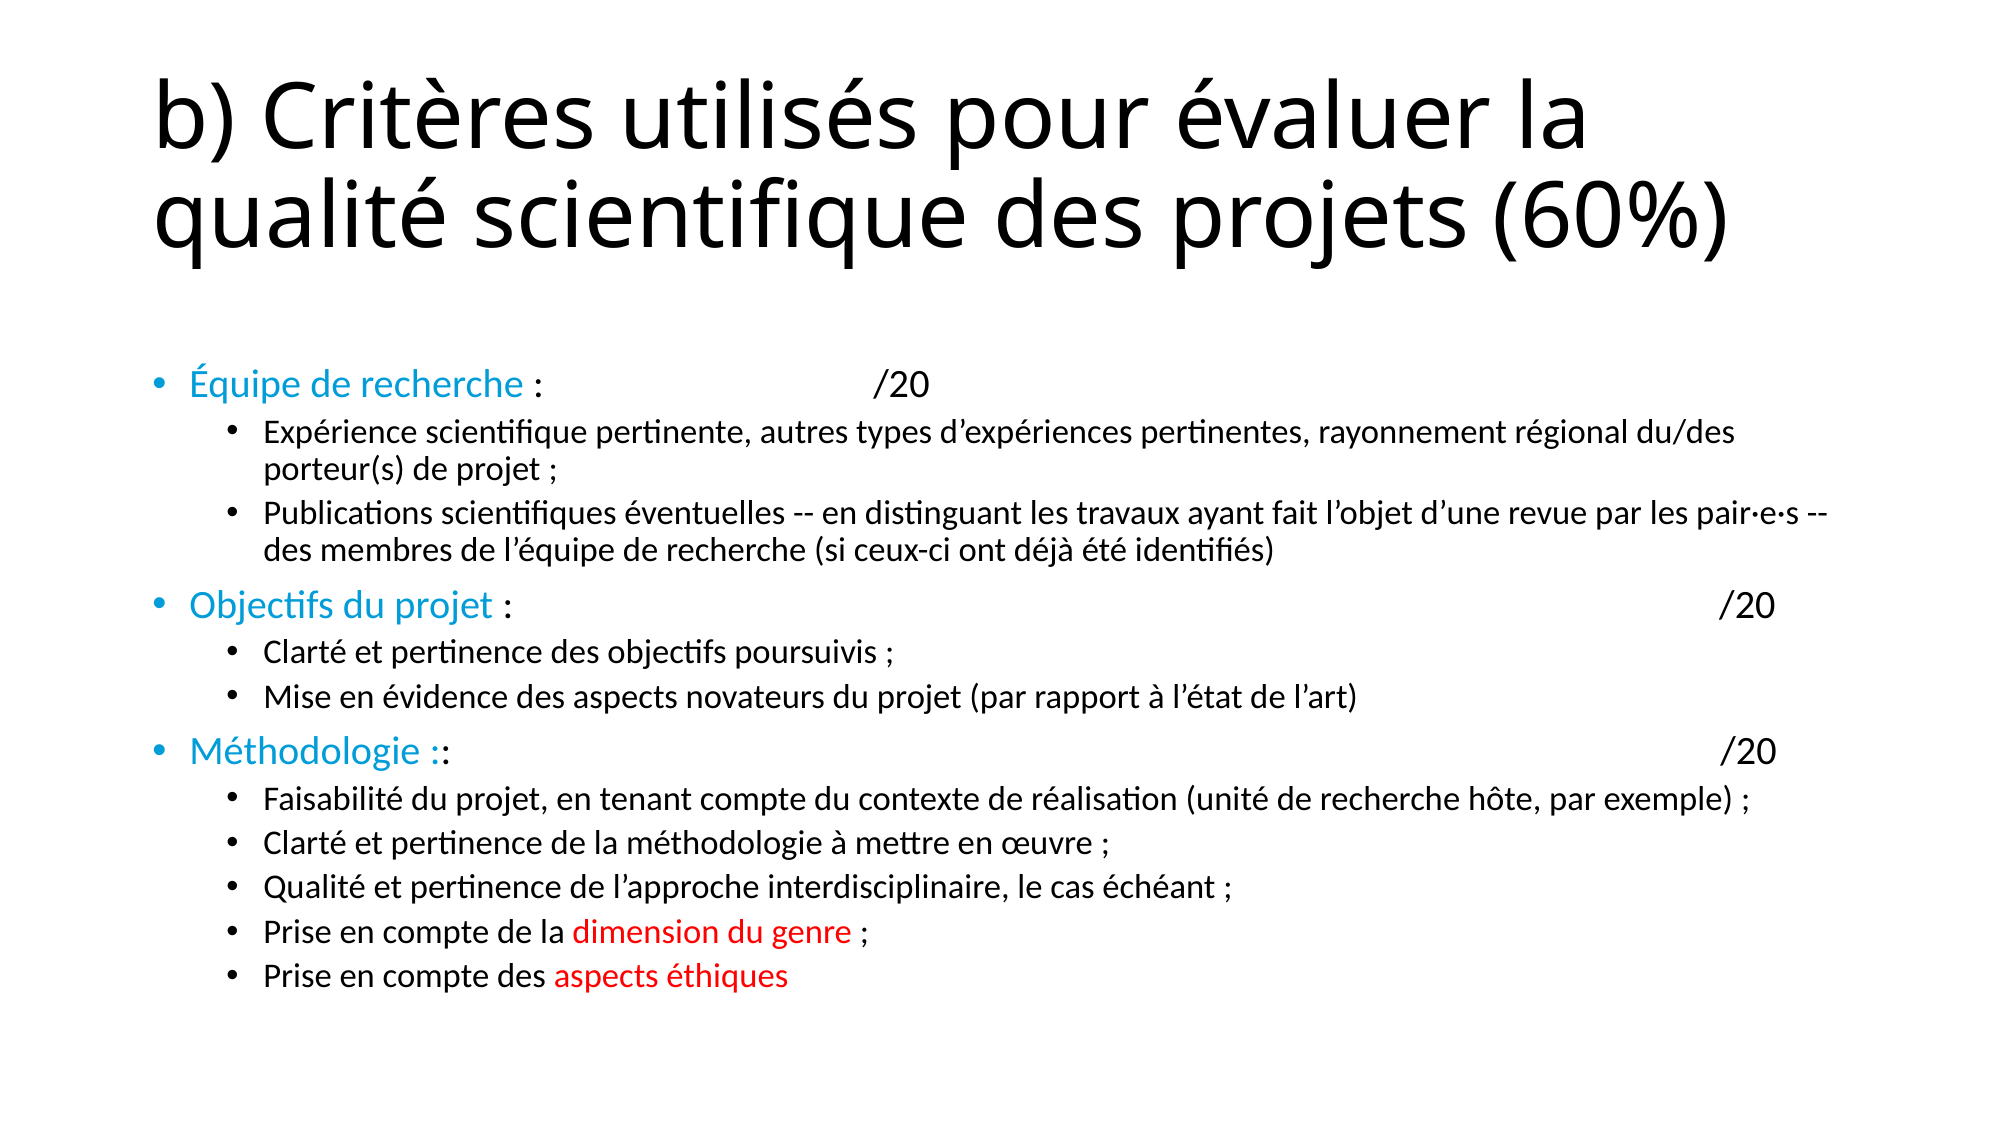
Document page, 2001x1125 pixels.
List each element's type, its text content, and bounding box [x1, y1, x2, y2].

title b) Critères utilisés pour évaluer la qualité scientifique des projets (60%) [137, 59, 1863, 278]
list Équipe de recherche : /20 Expérience scientifique pertinente, autres types d’expériences pertinentes, rayonnement régional du/des porteur(s) de projet ; Publications scientifiques éventuelles -- en distinguant les travaux ayant fait l’objet d’une revue par les pair·e·s -- des membres de l’équipe de recherche (si ceux-ci ont déjà été identifiés) Objectifs du projet : /20 Clarté et pertinence des objectifs poursuivis ; Mise en évidence des aspects novateurs du projet (par rapport à l’état de l’art) Méthodologie :: /20 Faisabilité du projet, en tenant compte du contexte de réalisation (unité de recherche hôte, par exemple) ; Clarté et pertinence de la méthodologie à mettre en œuvre ; Qualité et pertinence de l’approche interdisciplinaire, le cas échéant ; Prise en compte de la dimension du genre ; Prise en compte des aspects éthiques [137, 355, 1863, 1070]
